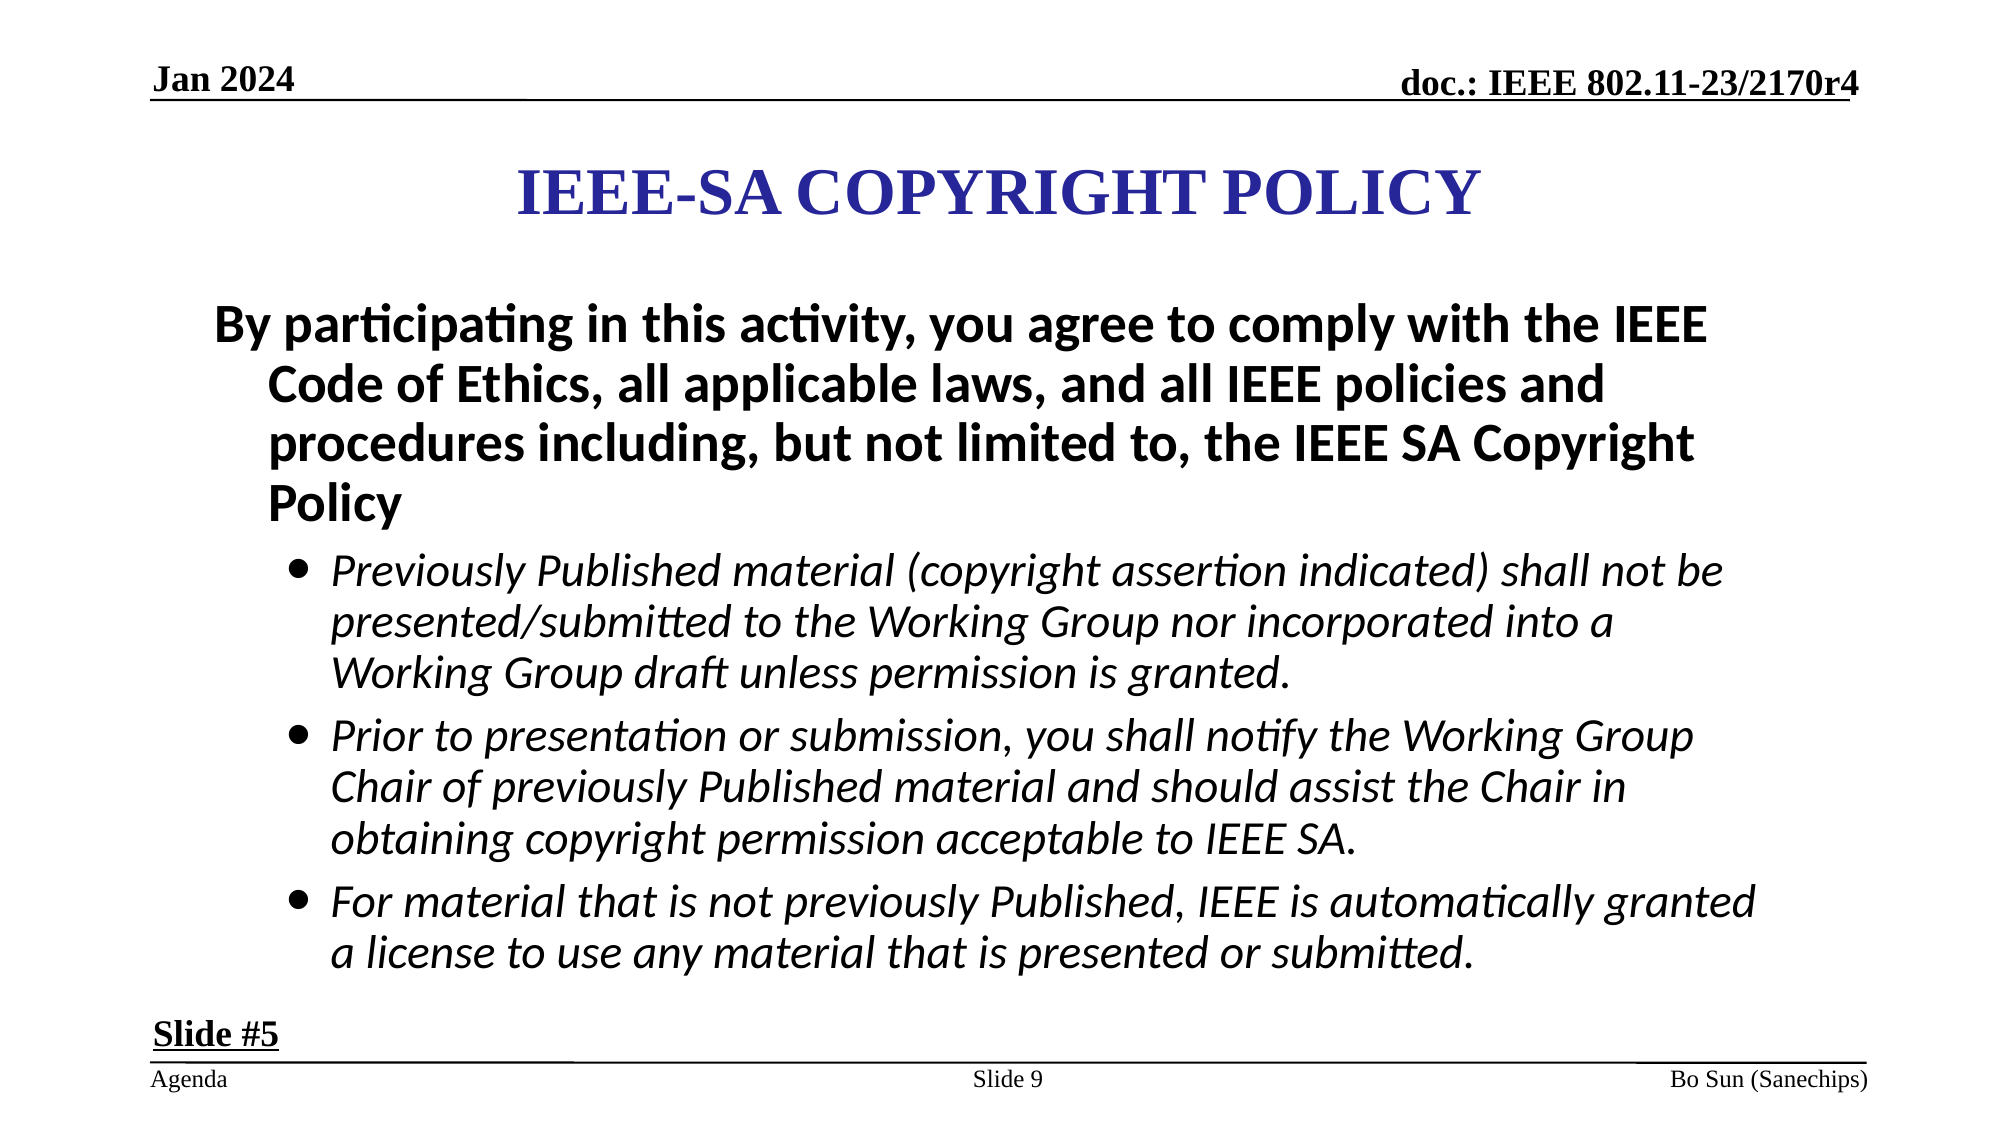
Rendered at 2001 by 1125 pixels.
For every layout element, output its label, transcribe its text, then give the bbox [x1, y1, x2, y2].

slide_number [152, 54, 563, 100]
footer Bo Sun (Sanechips) [1171, 1061, 1869, 1093]
text_box By participating in this activity, you agree to comply with the IEEE Code of Ethics, all applicable laws, and all IEEE policies and procedures including, but not limited to, the IEEE SA Copyright Policy Previously Published material (copyright assertion indicated) shall not be presented/submitted to the Working Group nor incorporated into a Working Group draft unless permission is granted. Prior to presentation or submission, you shall notify the Working Group Chair of previously Published material and should assist the Chair in obtaining copyright permission acceptable to IEEE SA. For material that is not previously Published, IEEE is automatically granted a license to use any material that is presented or submitted. [200, 287, 1800, 988]
slide_number Slide 9 [949, 1061, 1067, 1123]
text_box IEEE-SA COPYRIGHT POLICY [362, 100, 1638, 276]
text_box Slide #5 [138, 1002, 295, 1062]
